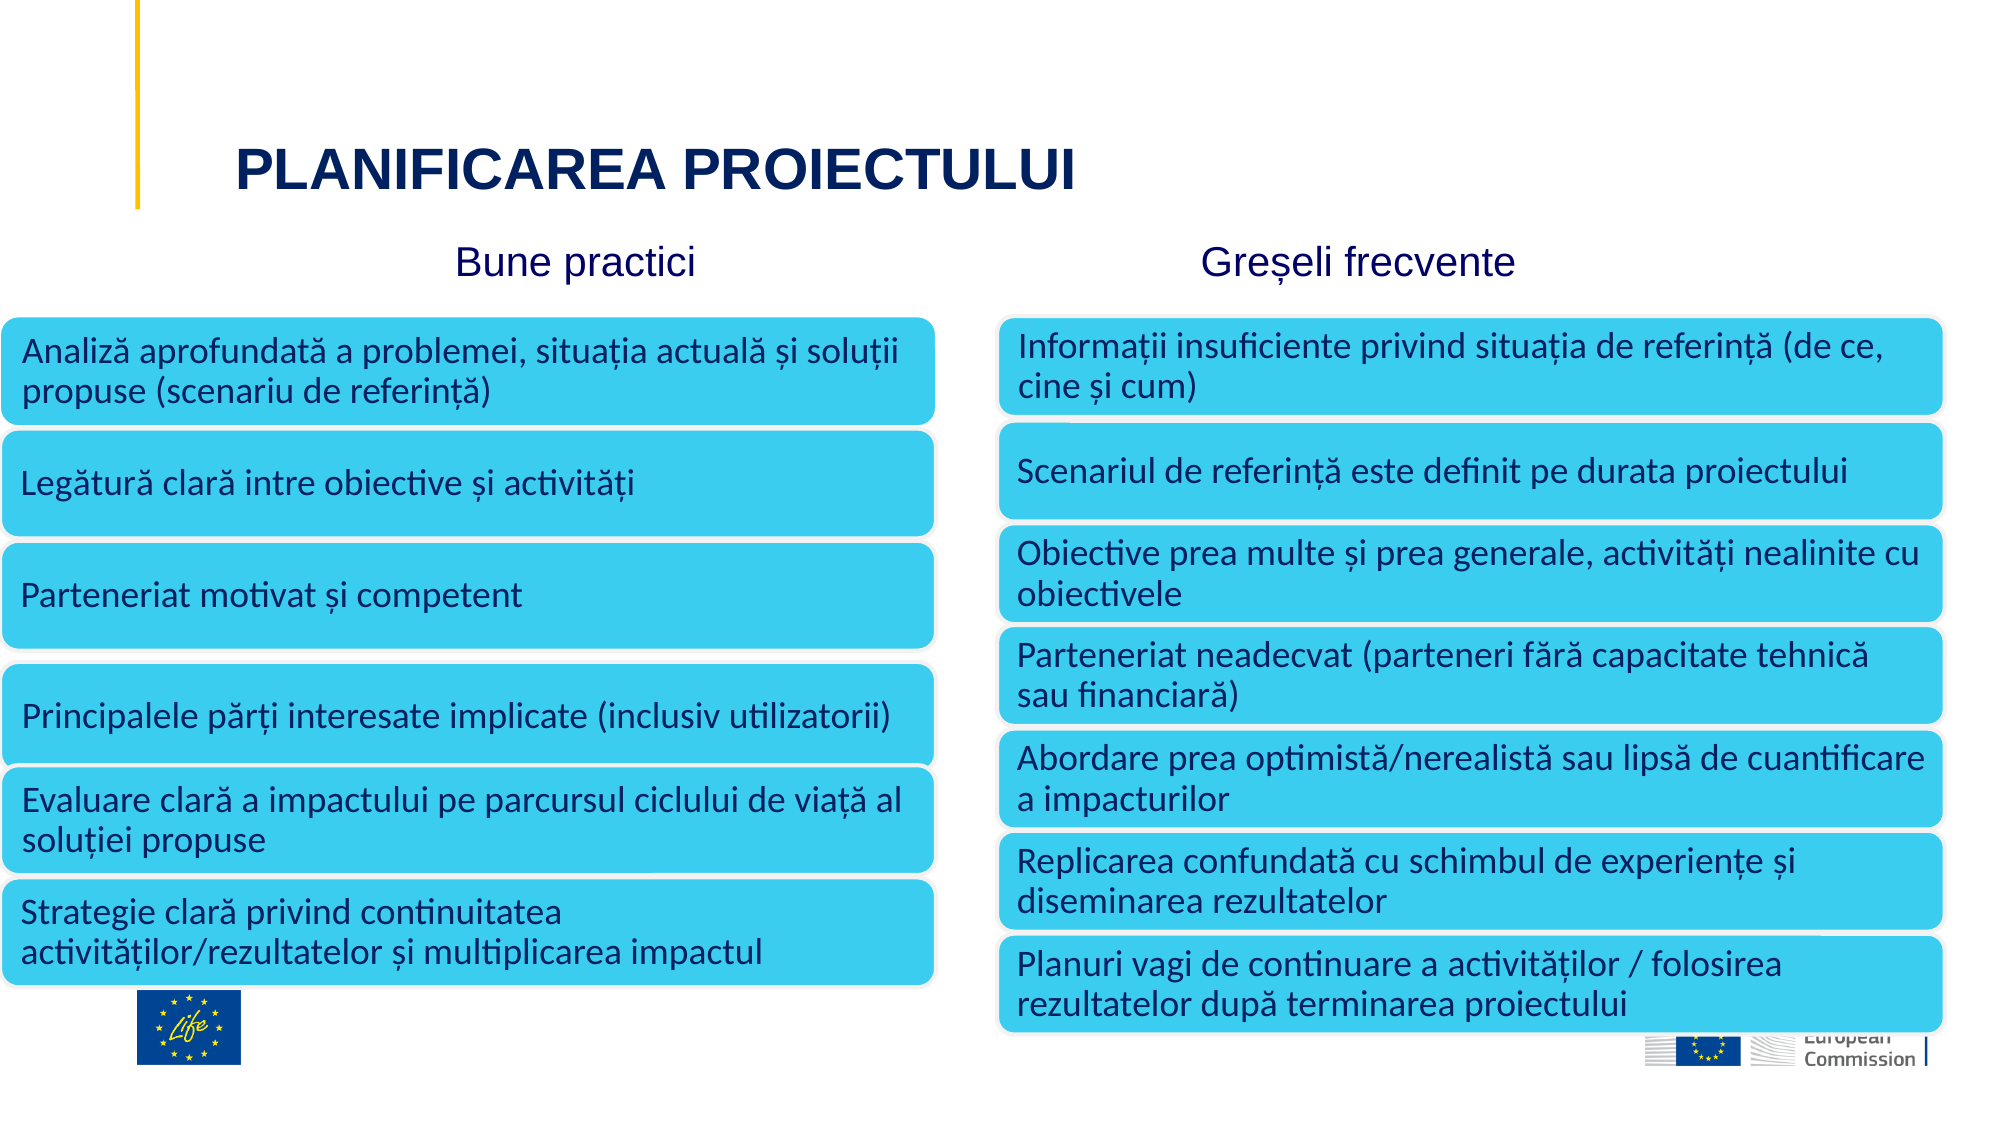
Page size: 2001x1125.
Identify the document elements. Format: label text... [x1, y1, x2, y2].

title Planificarea Proiectului [161, 73, 1886, 202]
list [0, 316, 937, 988]
text_box Bune practici [244, 231, 907, 316]
text_box Greșeli frecvente [1058, 231, 1660, 313]
picture [1645, 1037, 1928, 1066]
picture [137, 990, 241, 1065]
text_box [997, 316, 1945, 1035]
